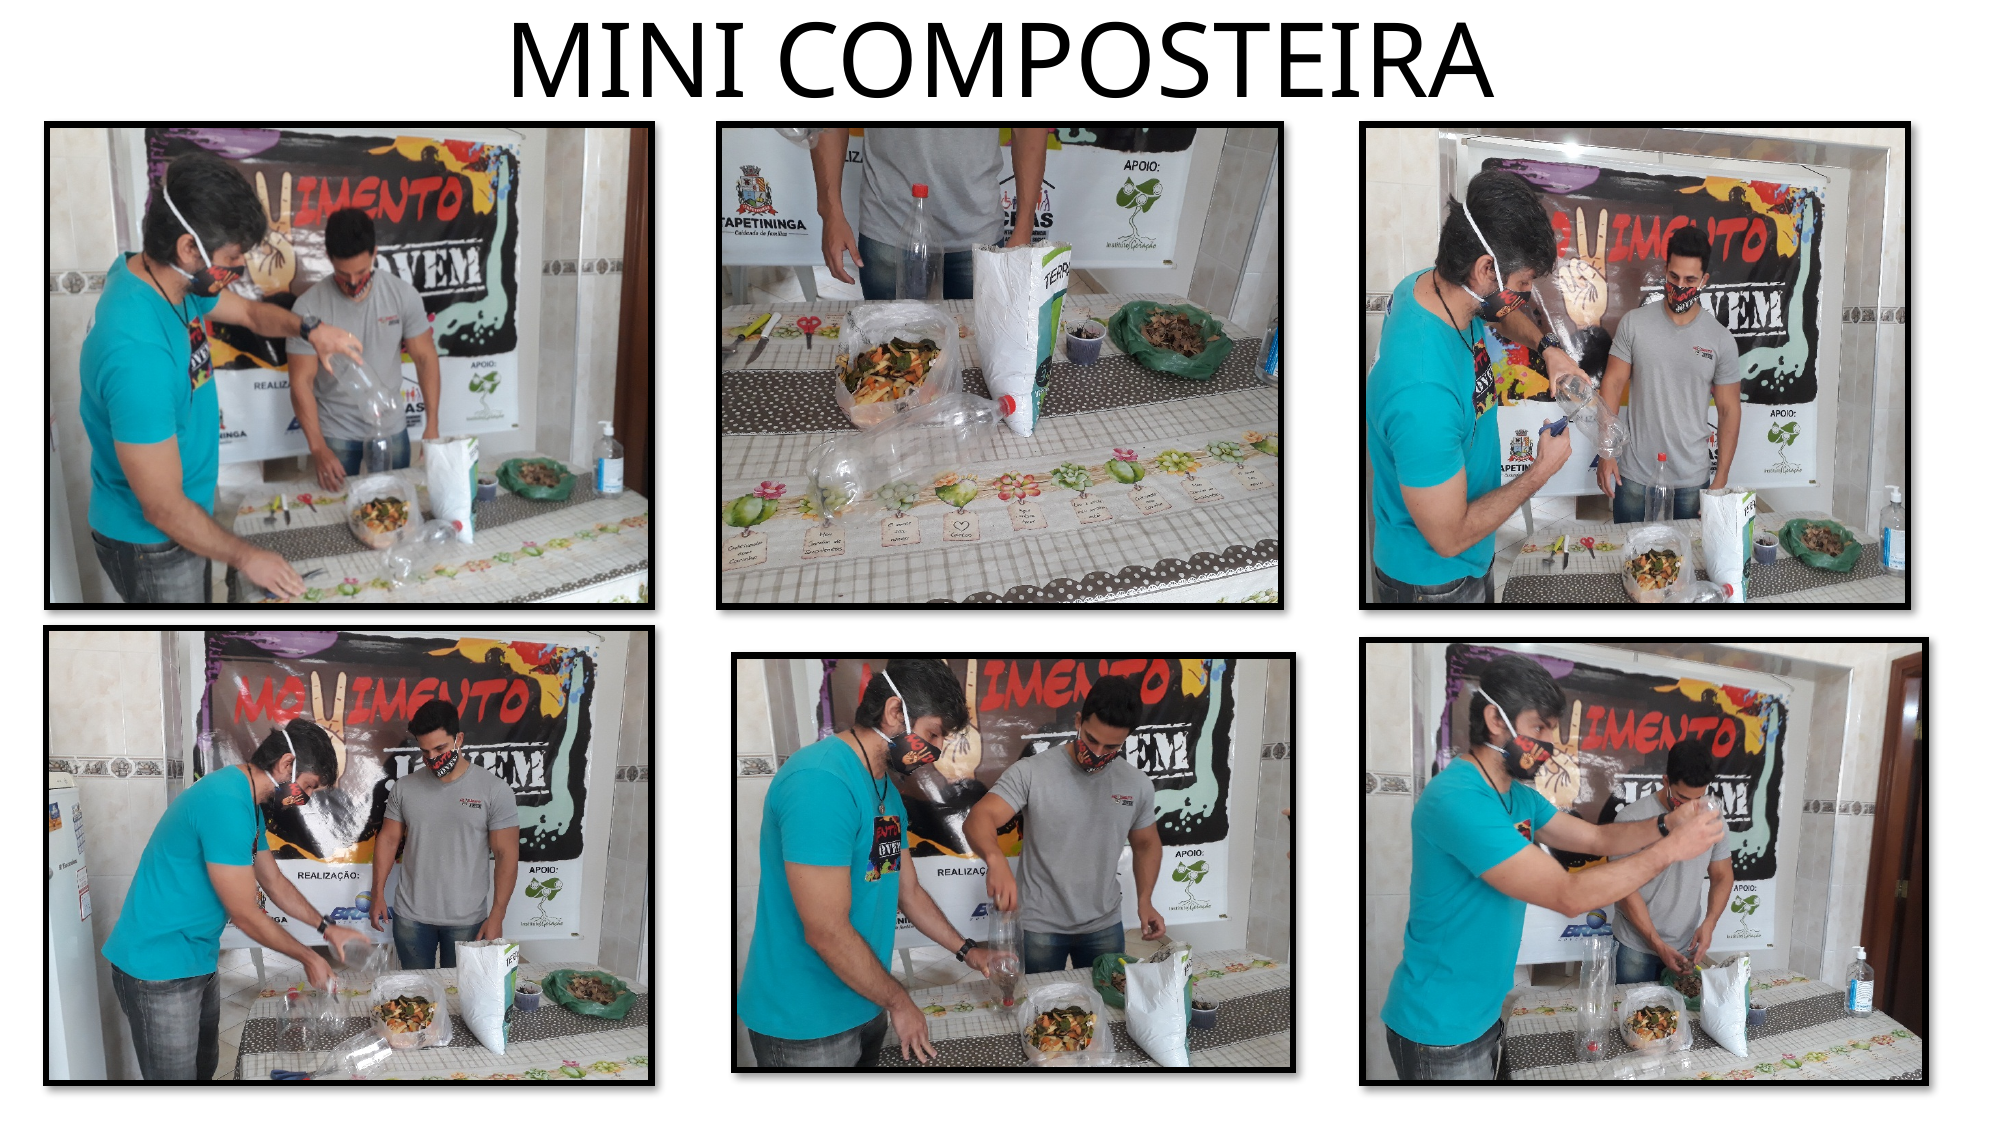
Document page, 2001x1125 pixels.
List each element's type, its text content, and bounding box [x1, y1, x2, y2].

title MINI COMPOSTEIRA [249, 0, 1750, 128]
picture [49, 127, 649, 604]
picture [49, 631, 649, 1081]
picture [722, 127, 1278, 604]
picture [737, 658, 1290, 1068]
picture [1365, 127, 1906, 604]
picture [1365, 643, 1923, 1081]
